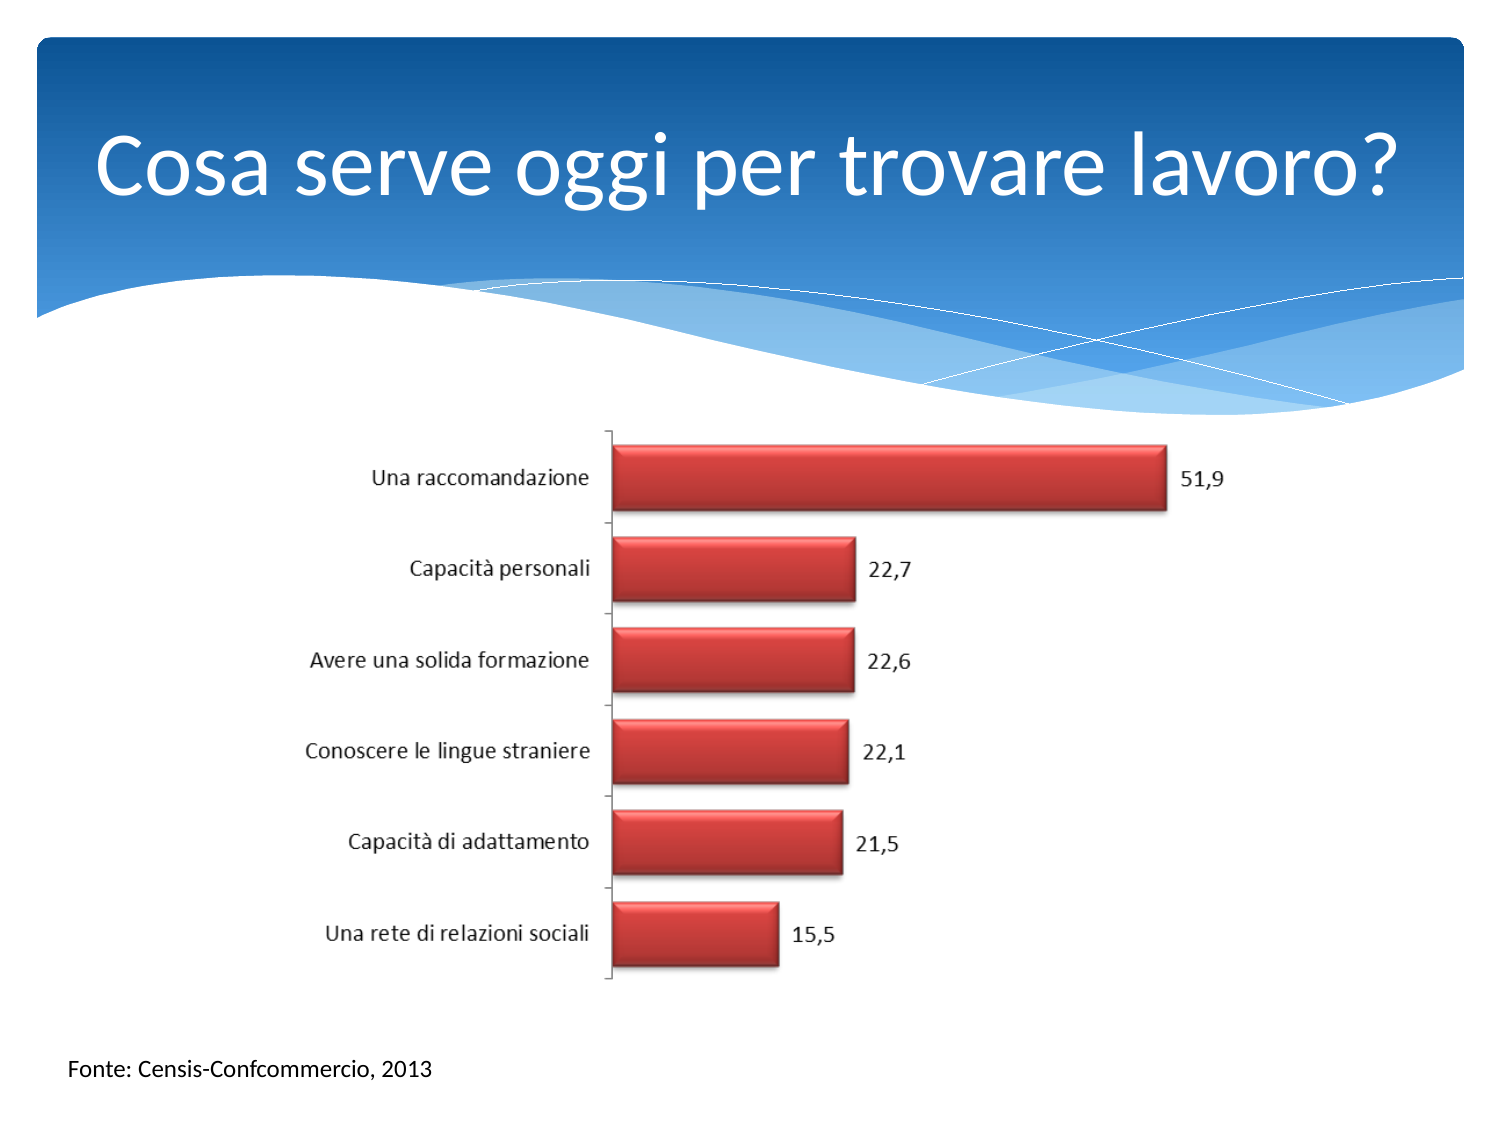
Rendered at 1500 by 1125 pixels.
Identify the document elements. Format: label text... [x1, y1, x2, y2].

title Cosa serve oggi per trovare lavoro? [75, 55, 1425, 261]
picture [289, 405, 1279, 1006]
text_box Fonte: Censis-Confcommercio, 2013 [53, 1045, 561, 1090]
